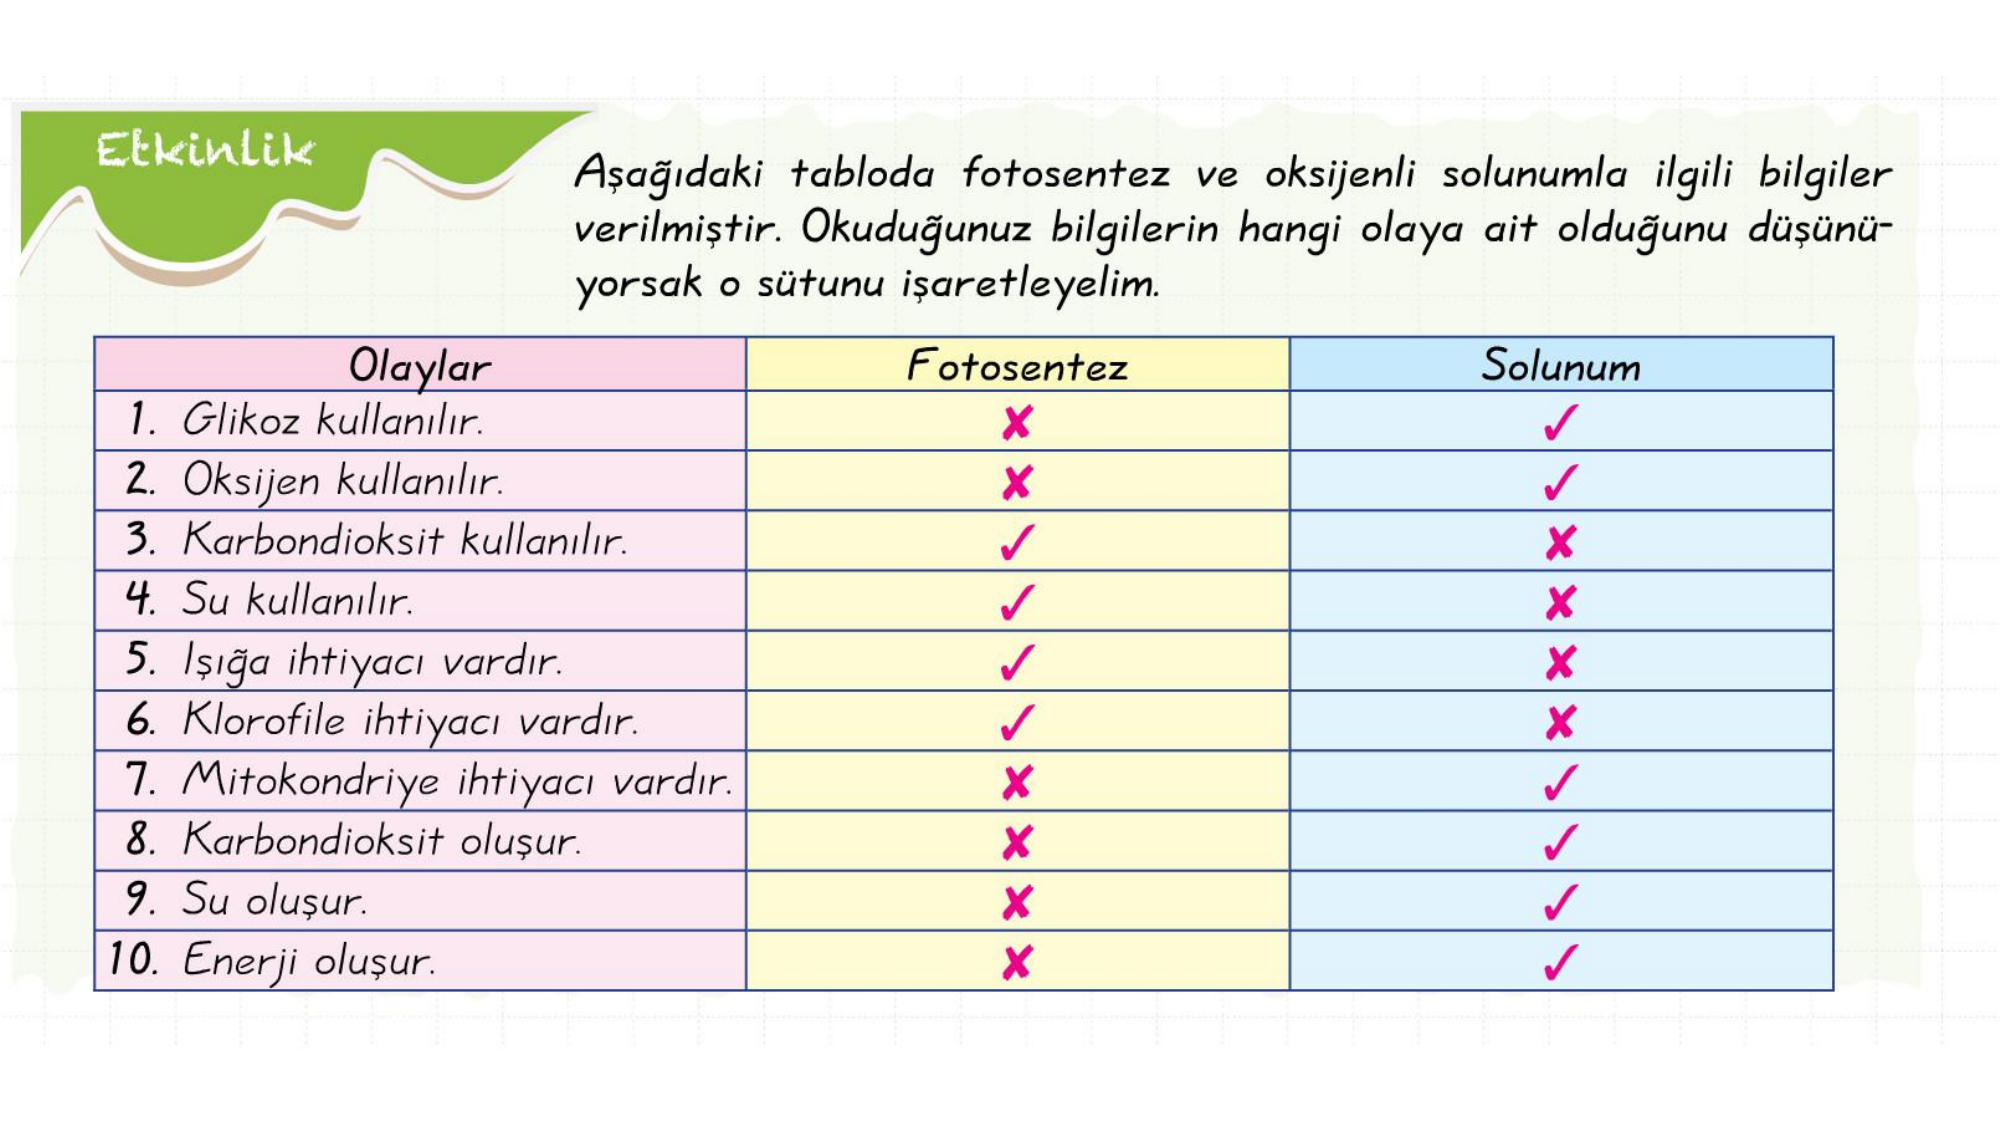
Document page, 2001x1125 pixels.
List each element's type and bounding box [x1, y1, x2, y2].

picture [0, 76, 2000, 1049]
